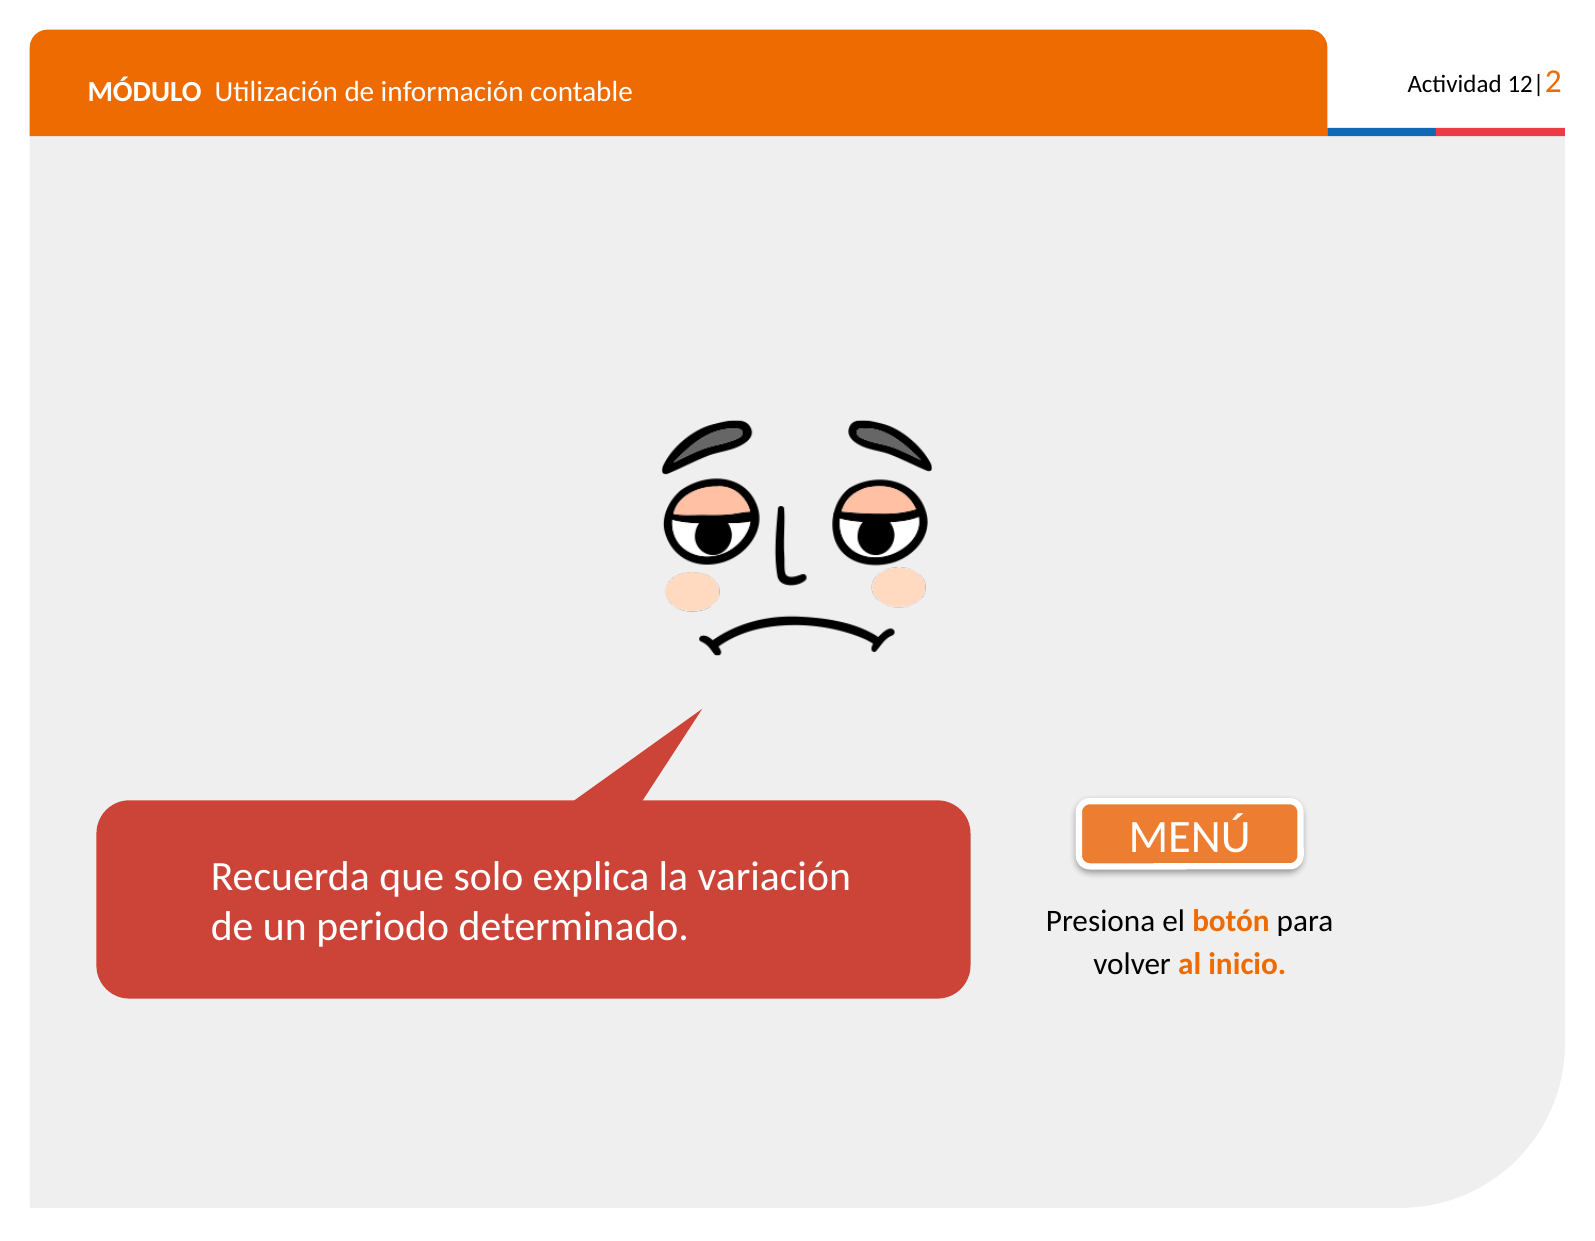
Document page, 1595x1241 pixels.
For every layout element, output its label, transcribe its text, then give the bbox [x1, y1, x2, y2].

picture [649, 389, 946, 686]
text_box [94, 798, 973, 1001]
text_box [550, 707, 704, 842]
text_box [1013, 800, 1366, 984]
text_box Recuerda que solo explica la variación de un periodo determinado. [198, 842, 868, 955]
